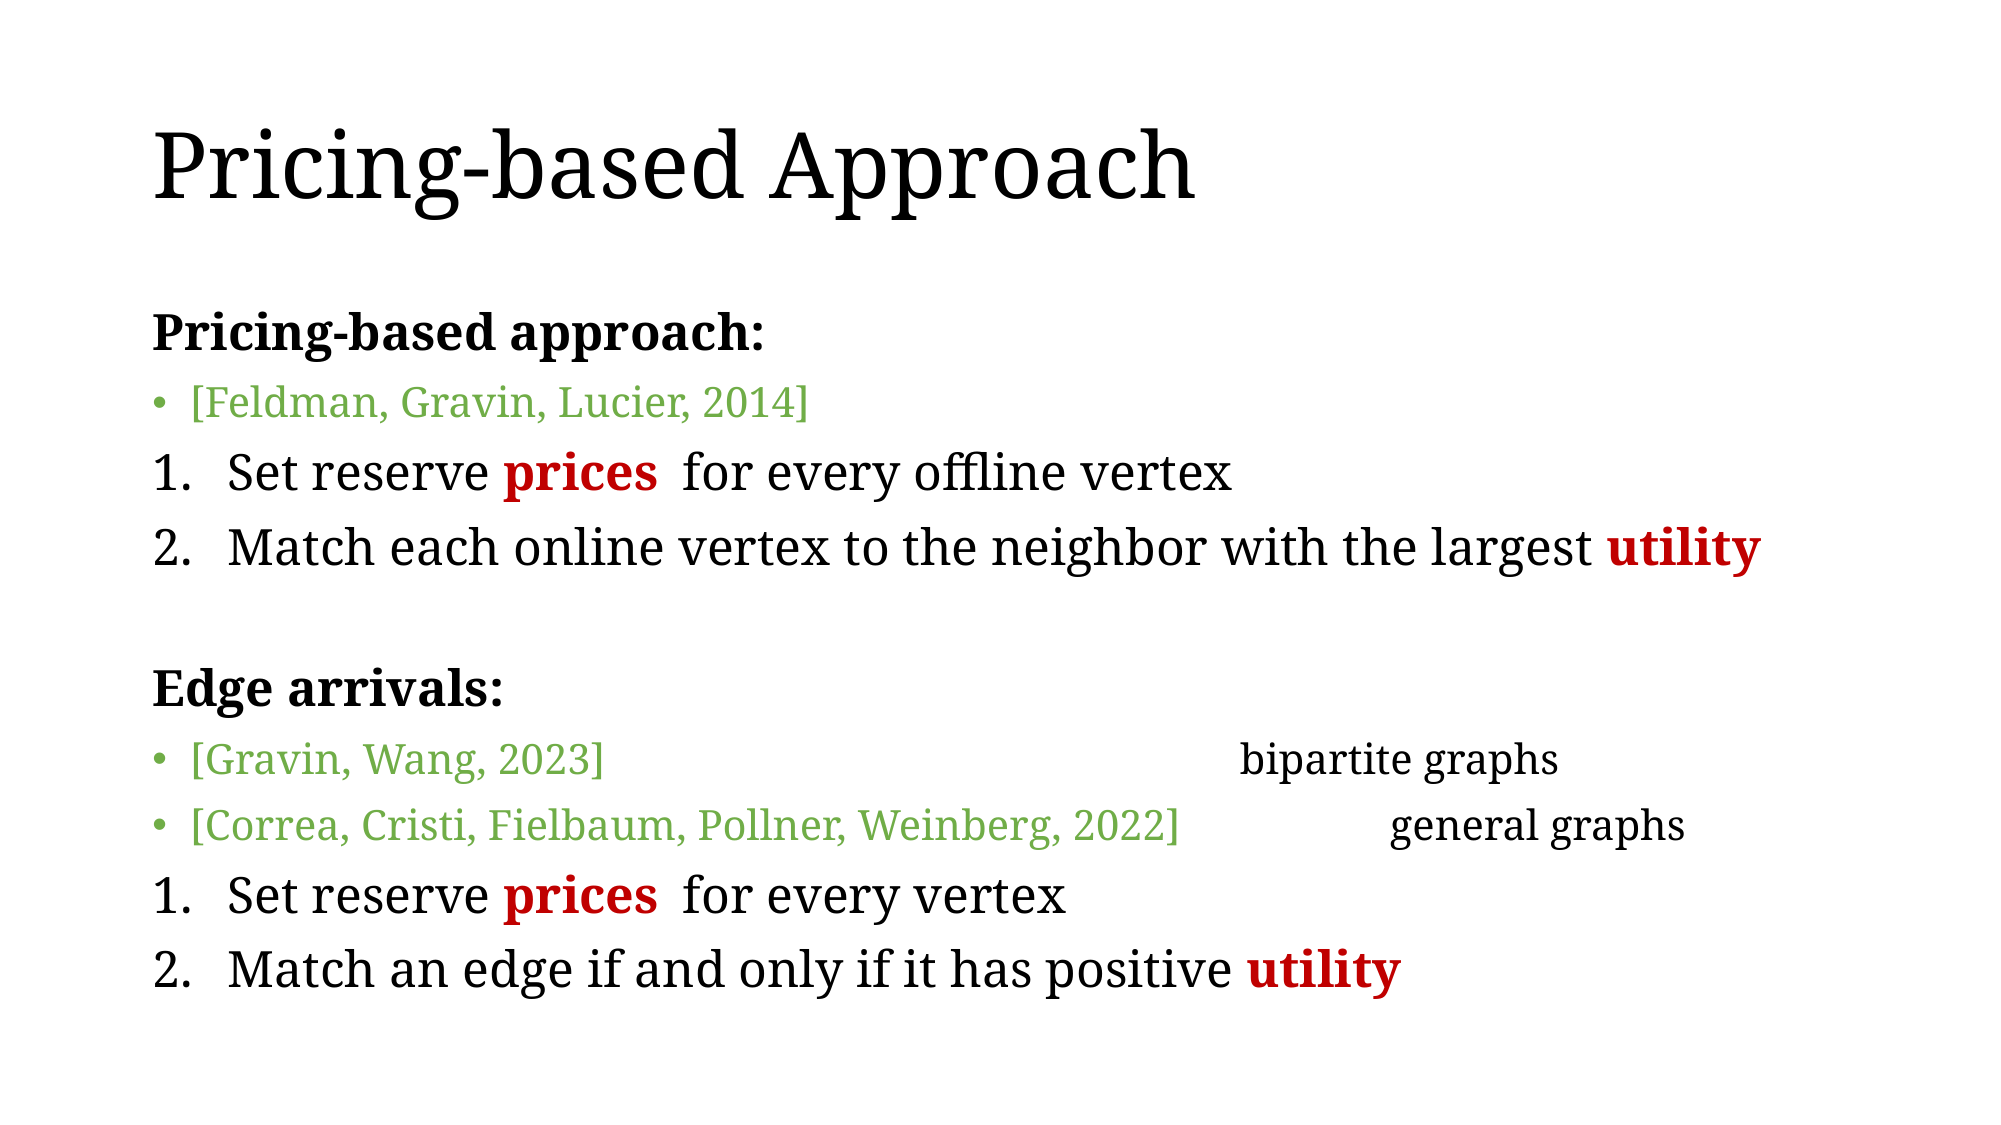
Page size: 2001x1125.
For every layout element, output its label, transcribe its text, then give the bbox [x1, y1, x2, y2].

title Pricing-based Approach [137, 59, 1863, 278]
